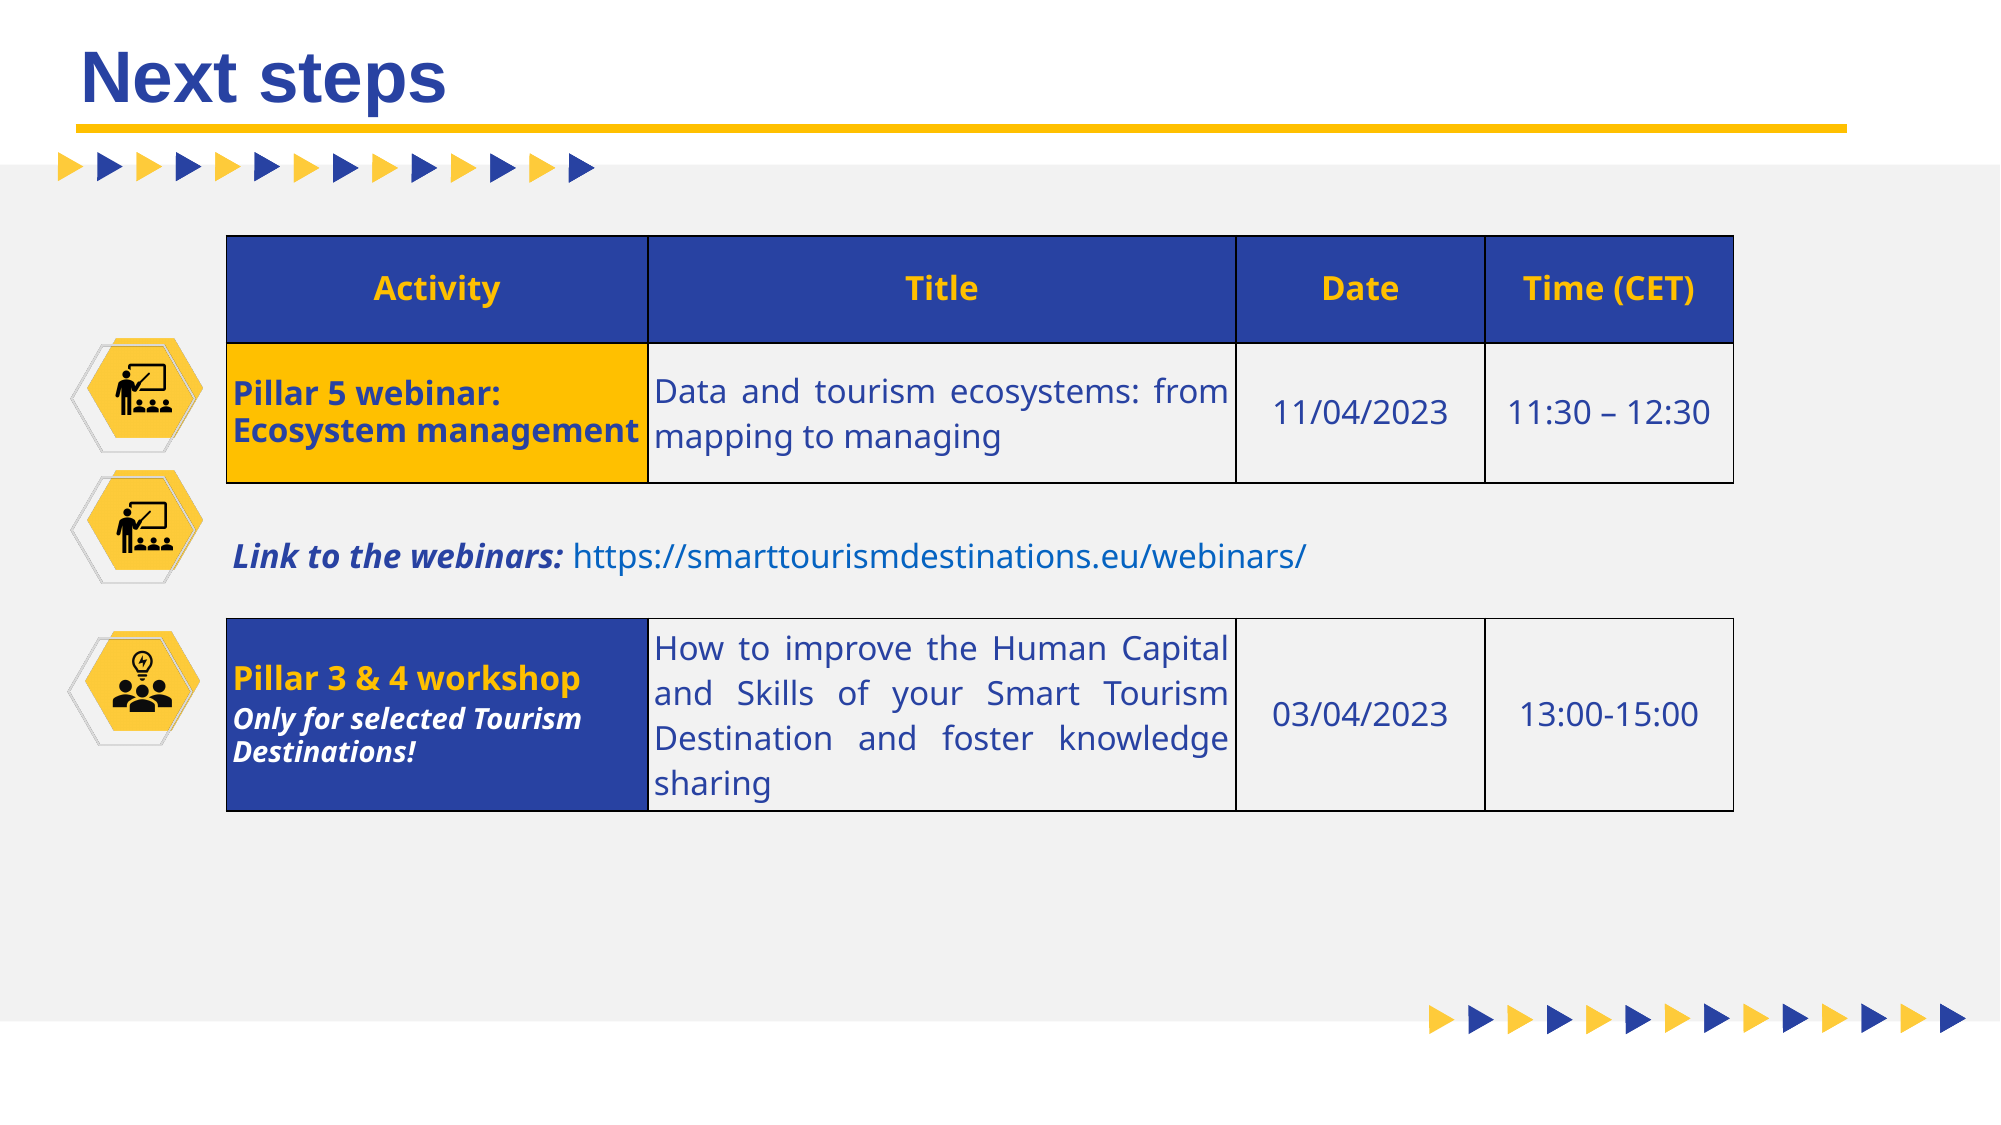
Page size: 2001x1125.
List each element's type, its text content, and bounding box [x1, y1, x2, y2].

table_cell 03/04/2023 [1237, 619, 1484, 810]
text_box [70, 470, 203, 584]
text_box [1422, 1010, 1960, 1034]
table_header Title [649, 237, 1235, 342]
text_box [51, 152, 589, 176]
table_cell Link to the webinars: https://smarttourismdestinations.eu/webinars/ [227, 484, 1734, 618]
table_cell Pillar 5 webinar: Ecosystem management [227, 344, 647, 482]
table_cell Data and tourism ecosystems: from mapping to managing [649, 344, 1235, 482]
table_header Date [1237, 237, 1484, 342]
text_box Next steps [80, 43, 1935, 133]
table_header Time (CET) [1486, 237, 1733, 342]
table_cell 13:00-15:00 [1486, 619, 1733, 810]
table_cell 11:30 – 12:30 [1486, 344, 1733, 482]
table_header Activity [227, 237, 647, 342]
table_cell How to improve the Human Capital and Skills of your Smart Tourism Destination and foster knowledge sharing [649, 619, 1235, 810]
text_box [67, 631, 200, 746]
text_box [70, 338, 203, 453]
table_cell Pillar 3 & 4 workshop Only for selected Tourism Destinations! [227, 619, 647, 810]
table_cell 11/04/2023 [1237, 344, 1484, 482]
text_box [0, 163, 2000, 1022]
